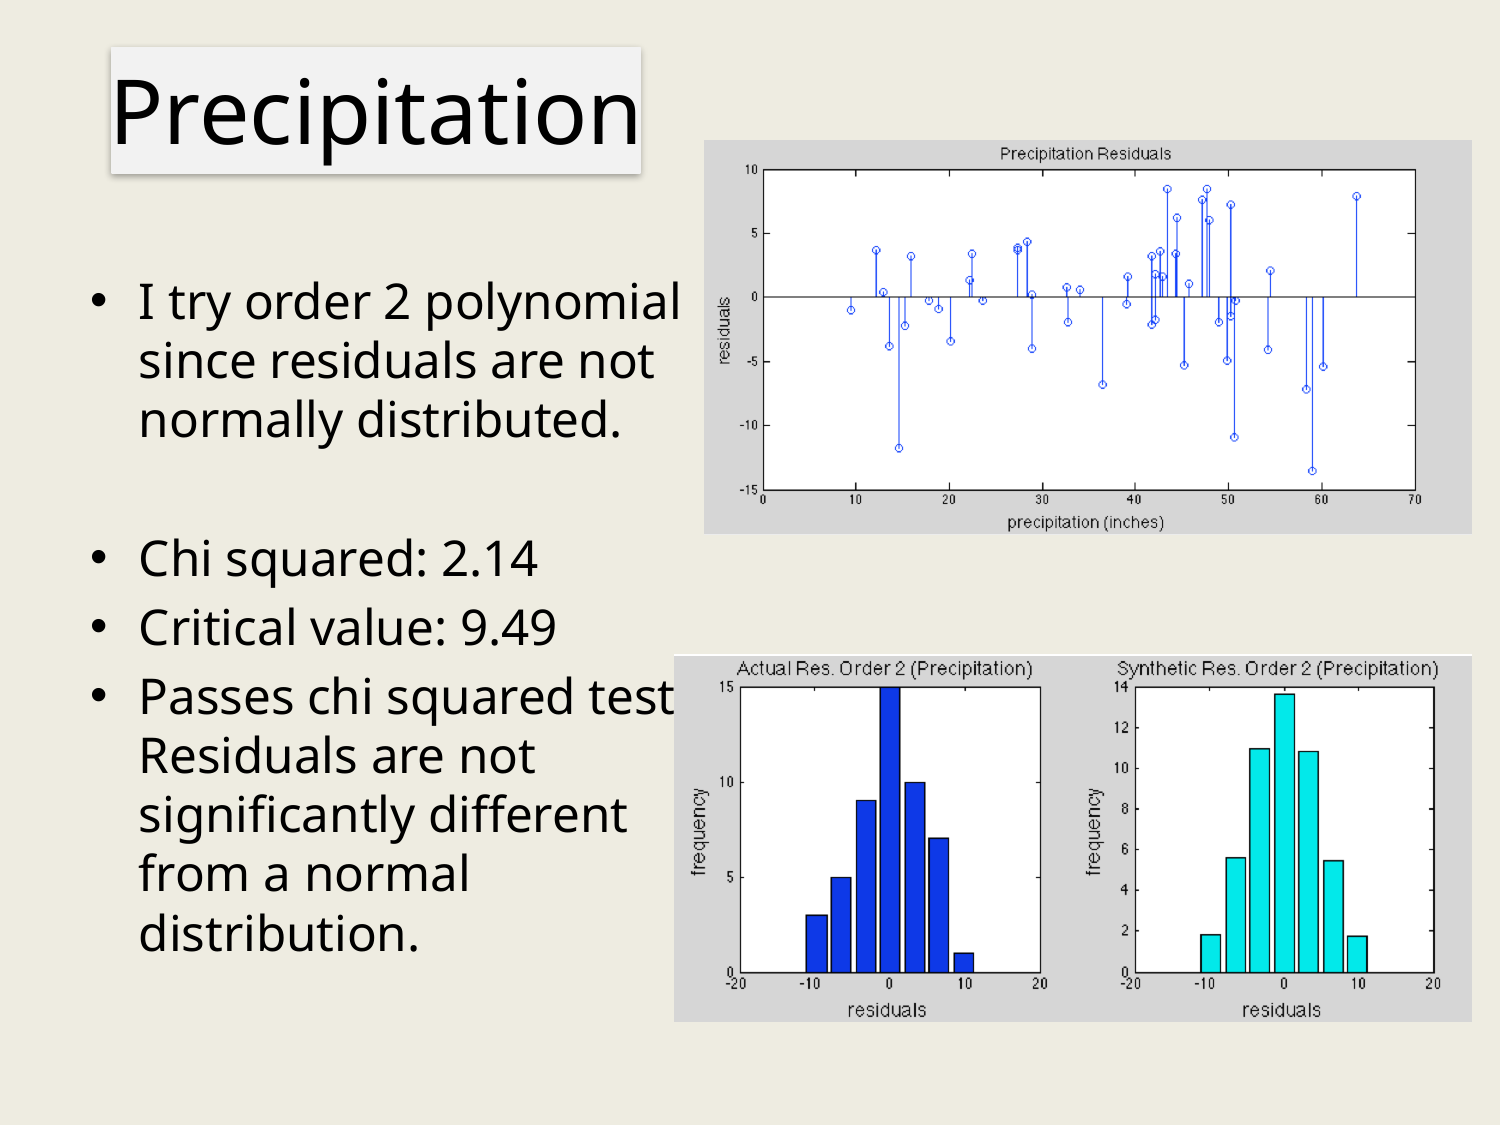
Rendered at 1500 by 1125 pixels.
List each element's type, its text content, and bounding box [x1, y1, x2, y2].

picture [704, 140, 1473, 535]
title Precipitation [48, 47, 705, 171]
picture [674, 654, 1473, 1022]
list I try order 2 polynomial since residuals are not normally distributed. Chi squared: 2.14 Critical value: 9.49 Passes chi squared test. Residuals are not significantly different from a normal distribution. [75, 262, 705, 1005]
